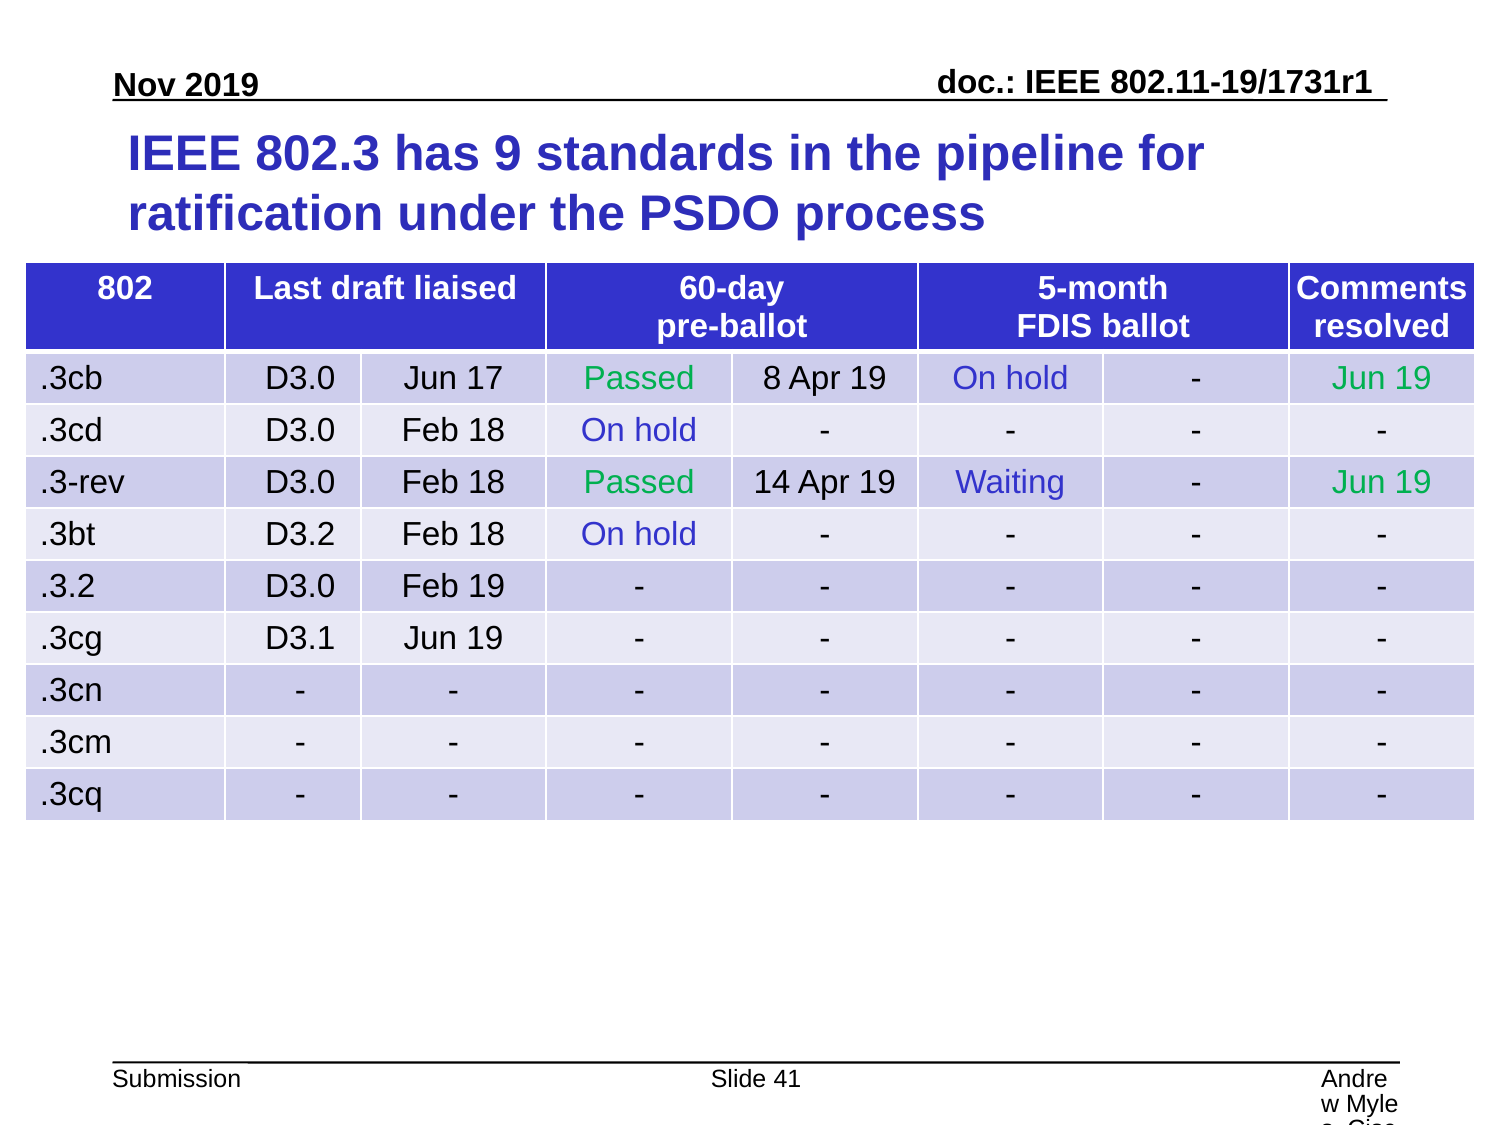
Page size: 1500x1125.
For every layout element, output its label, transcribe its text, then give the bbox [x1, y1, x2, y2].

table_cell Passed [547, 457, 731, 507]
table_cell - [1290, 717, 1474, 767]
table_cell Feb 18 [362, 405, 545, 455]
table_cell - [919, 405, 1102, 455]
table_cell D3.0 [226, 561, 360, 611]
table_cell - [547, 717, 731, 767]
table_cell On hold [547, 405, 731, 455]
table_cell Feb 18 [362, 509, 545, 559]
table_cell Waiting [919, 457, 1102, 507]
table_cell 14 Apr 19 [733, 457, 917, 507]
table_cell - [919, 717, 1102, 767]
table_cell On hold [919, 354, 1102, 403]
table_cell On hold [547, 509, 731, 559]
table_cell - [1104, 405, 1288, 455]
table_cell - [547, 769, 731, 820]
table_cell - [226, 665, 360, 715]
table_cell - [733, 665, 917, 715]
table_cell .3-rev [26, 457, 224, 507]
table_cell Feb 19 [362, 561, 545, 611]
table_cell .3cn [26, 665, 224, 715]
table_cell - [547, 665, 731, 715]
table_cell - [919, 561, 1102, 611]
table_cell - [733, 717, 917, 767]
table_cell Feb 18 [362, 457, 545, 507]
table_cell - [1290, 561, 1474, 611]
table_cell - [1104, 665, 1288, 715]
table_header 802 [26, 263, 224, 349]
table_cell D3.0 [226, 457, 360, 507]
table_cell D3.2 [226, 509, 360, 559]
table_cell - [1290, 405, 1474, 455]
table_cell .3cg [26, 613, 224, 663]
table_cell - [547, 561, 731, 611]
table_cell - [733, 613, 917, 663]
table_cell - [1290, 613, 1474, 663]
table_cell .3cq [26, 769, 224, 820]
table_cell - [1290, 665, 1474, 715]
table_cell - [362, 717, 545, 767]
table_cell - [733, 509, 917, 559]
table_cell - [547, 613, 731, 663]
table_cell - [733, 405, 917, 455]
table_cell - [226, 717, 360, 767]
table_cell - [1104, 717, 1288, 767]
table_cell - [1104, 509, 1288, 559]
table_cell - [733, 769, 917, 820]
table_cell - [733, 561, 917, 611]
table_header Last draft liaised [226, 263, 545, 349]
table_cell D3.1 [226, 613, 360, 663]
slide_number Slide 41 [709, 1061, 803, 1093]
table_cell Jun 19 [362, 613, 545, 663]
table_cell Jun 17 [362, 354, 545, 403]
table_cell - [1104, 354, 1288, 403]
table_cell - [919, 509, 1102, 559]
table_cell - [362, 769, 545, 820]
table_cell Jun 19 [1290, 457, 1474, 507]
table_header 5-month FDIS ballot [919, 263, 1288, 349]
table_cell .3bt [26, 509, 224, 559]
table_cell - [1104, 769, 1288, 820]
table_cell - [1290, 769, 1474, 820]
title IEEE 802.3 has 9 standards in the pipeline for ratification under the PSDO process [112, 112, 1388, 262]
table_cell .3.2 [26, 561, 224, 611]
table_cell - [1104, 457, 1288, 507]
table_cell .3cb [26, 354, 224, 403]
table_cell .3cd [26, 405, 224, 455]
table_cell D3.0 [226, 354, 360, 403]
table_header Comments resolved [1290, 263, 1474, 349]
table_cell - [919, 665, 1102, 715]
footer Andrew Myles, Cisco [1320, 1061, 1402, 1093]
table_cell - [1104, 613, 1288, 663]
table_cell Jun 19 [1290, 354, 1474, 403]
table_cell .3cm [26, 717, 224, 767]
table_cell 8 Apr 19 [733, 354, 917, 403]
table_cell - [1290, 509, 1474, 559]
table_cell - [226, 769, 360, 820]
table_cell - [362, 665, 545, 715]
table_cell - [1104, 561, 1288, 611]
table_cell - [919, 613, 1102, 663]
table_header 60-day pre-ballot [547, 263, 917, 349]
table_cell D3.0 [226, 405, 360, 455]
table_cell - [919, 769, 1102, 820]
table_cell Passed [547, 354, 731, 403]
